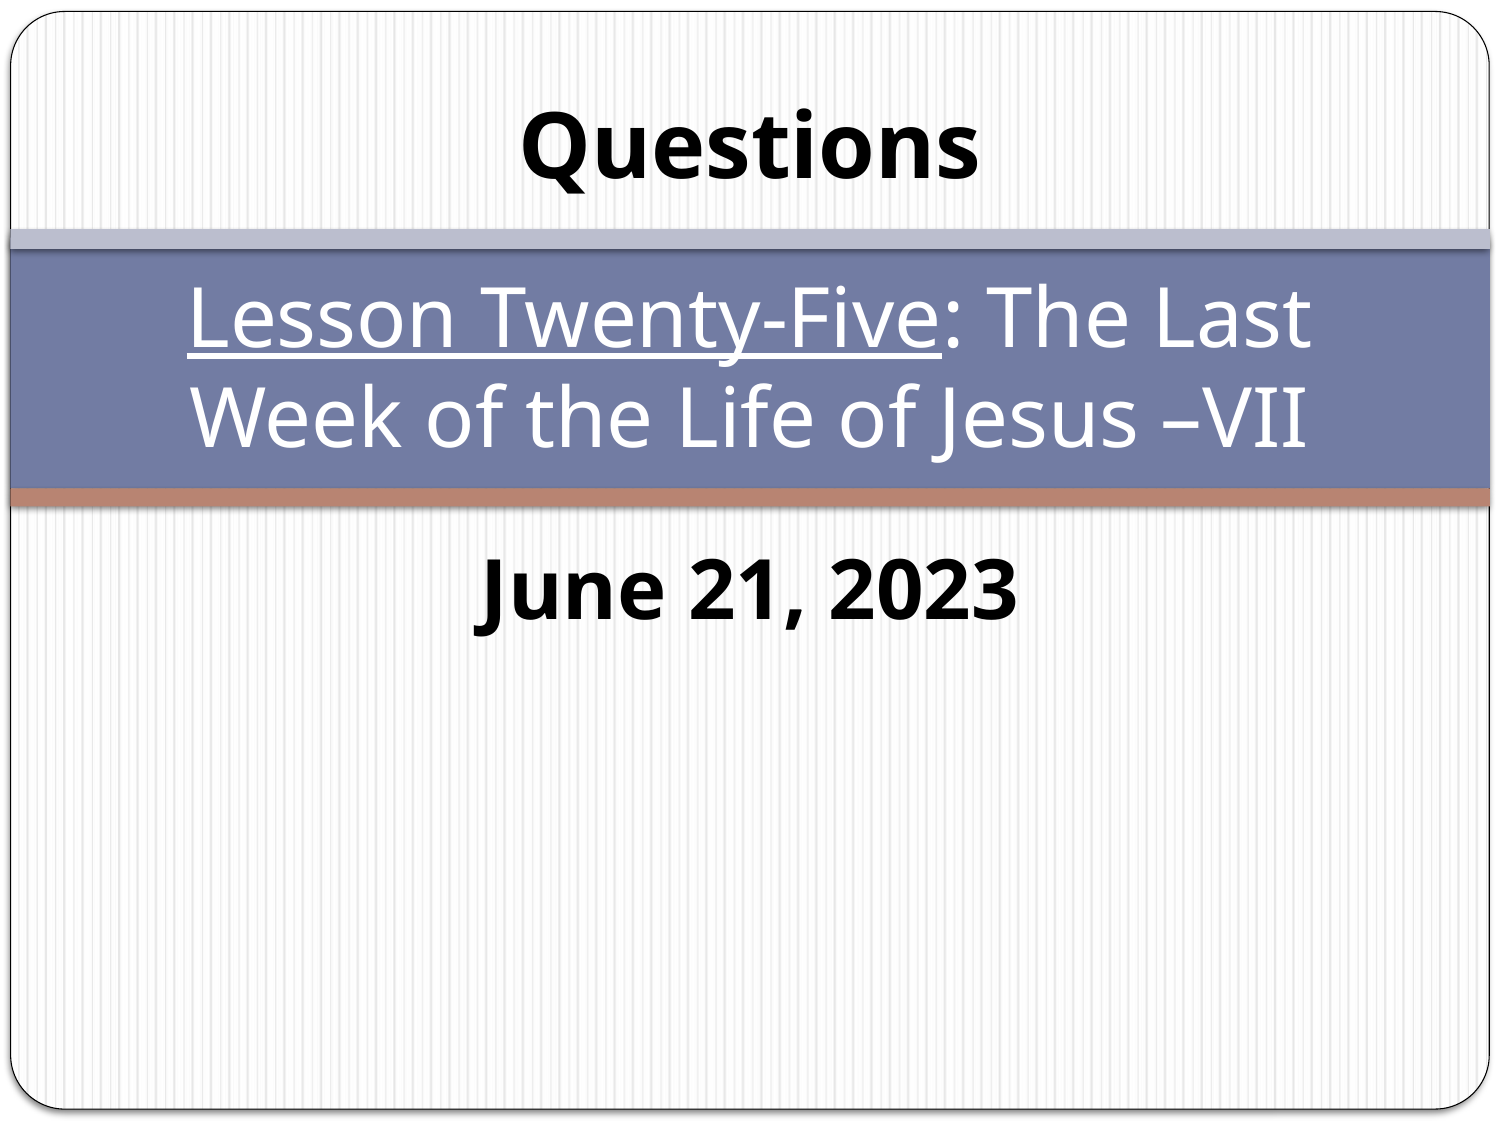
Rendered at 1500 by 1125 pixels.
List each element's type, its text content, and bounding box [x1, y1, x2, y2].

text_box Questions [503, 80, 997, 205]
title Lesson Twenty-Five: The Last Week of the Life of Jesus –VII [74, 256, 1426, 480]
picture [12, 12, 1488, 229]
picture [12, 507, 1488, 1108]
subtitle June 21, 2023 [224, 528, 1276, 1125]
